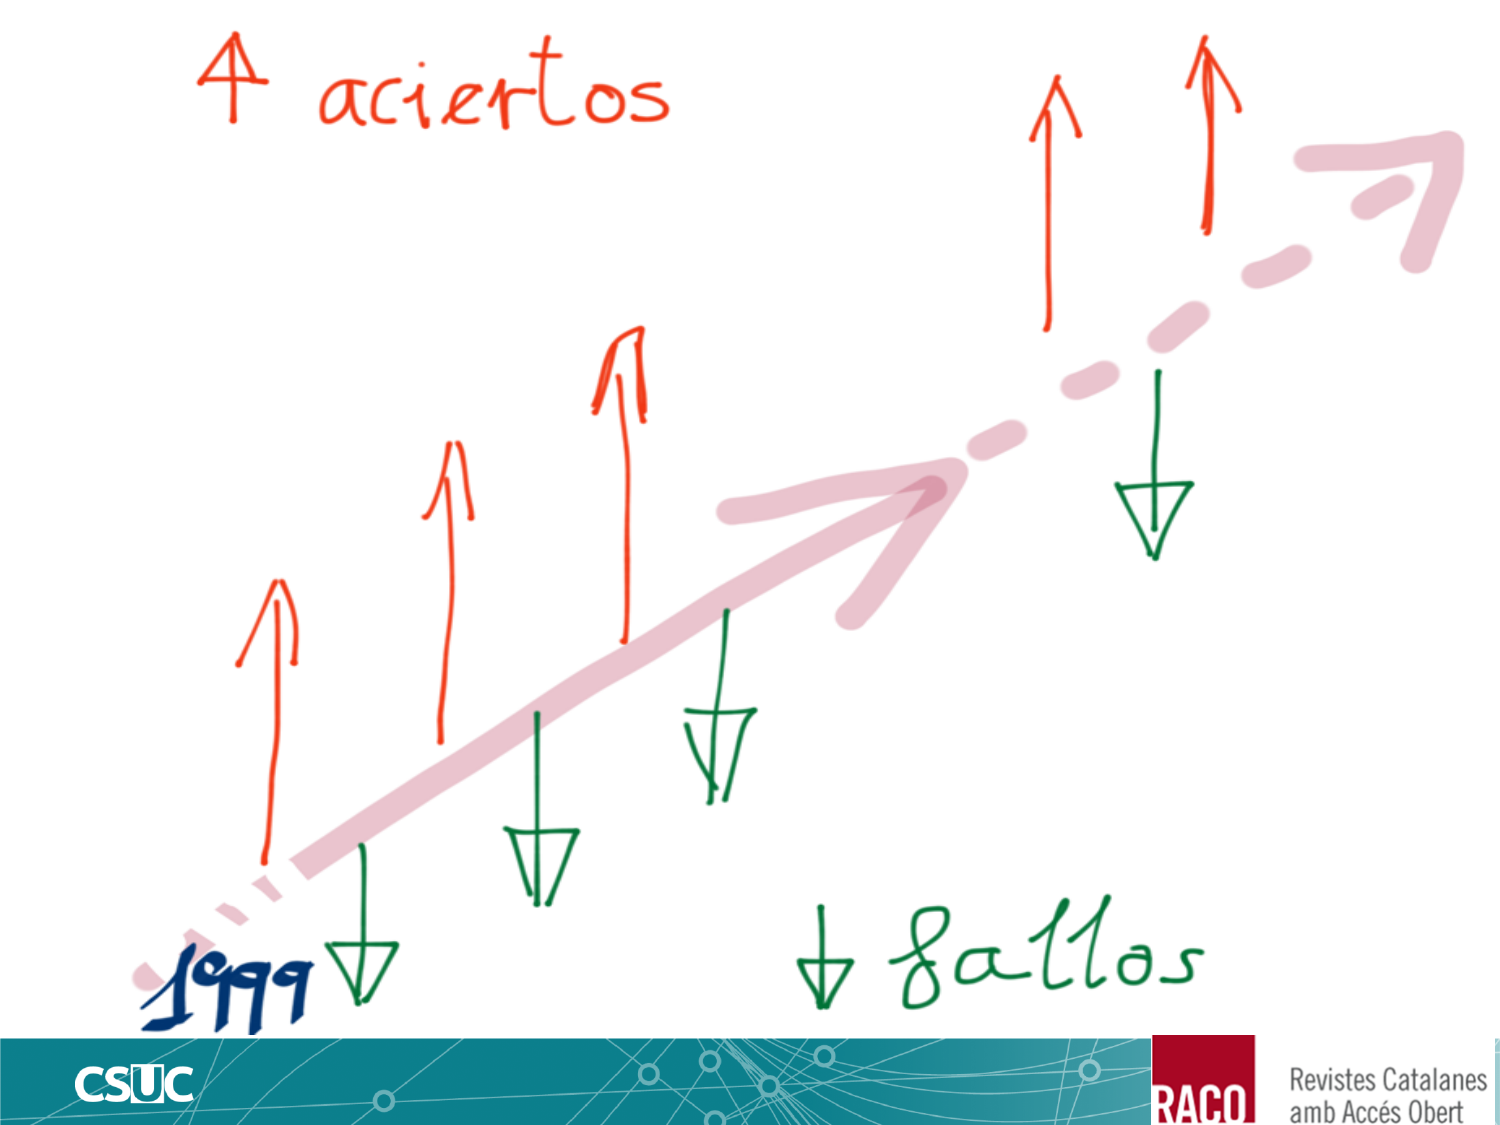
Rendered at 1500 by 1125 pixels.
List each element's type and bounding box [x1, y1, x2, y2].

list [0, 6, 1500, 1036]
picture [0, 1036, 1500, 1125]
